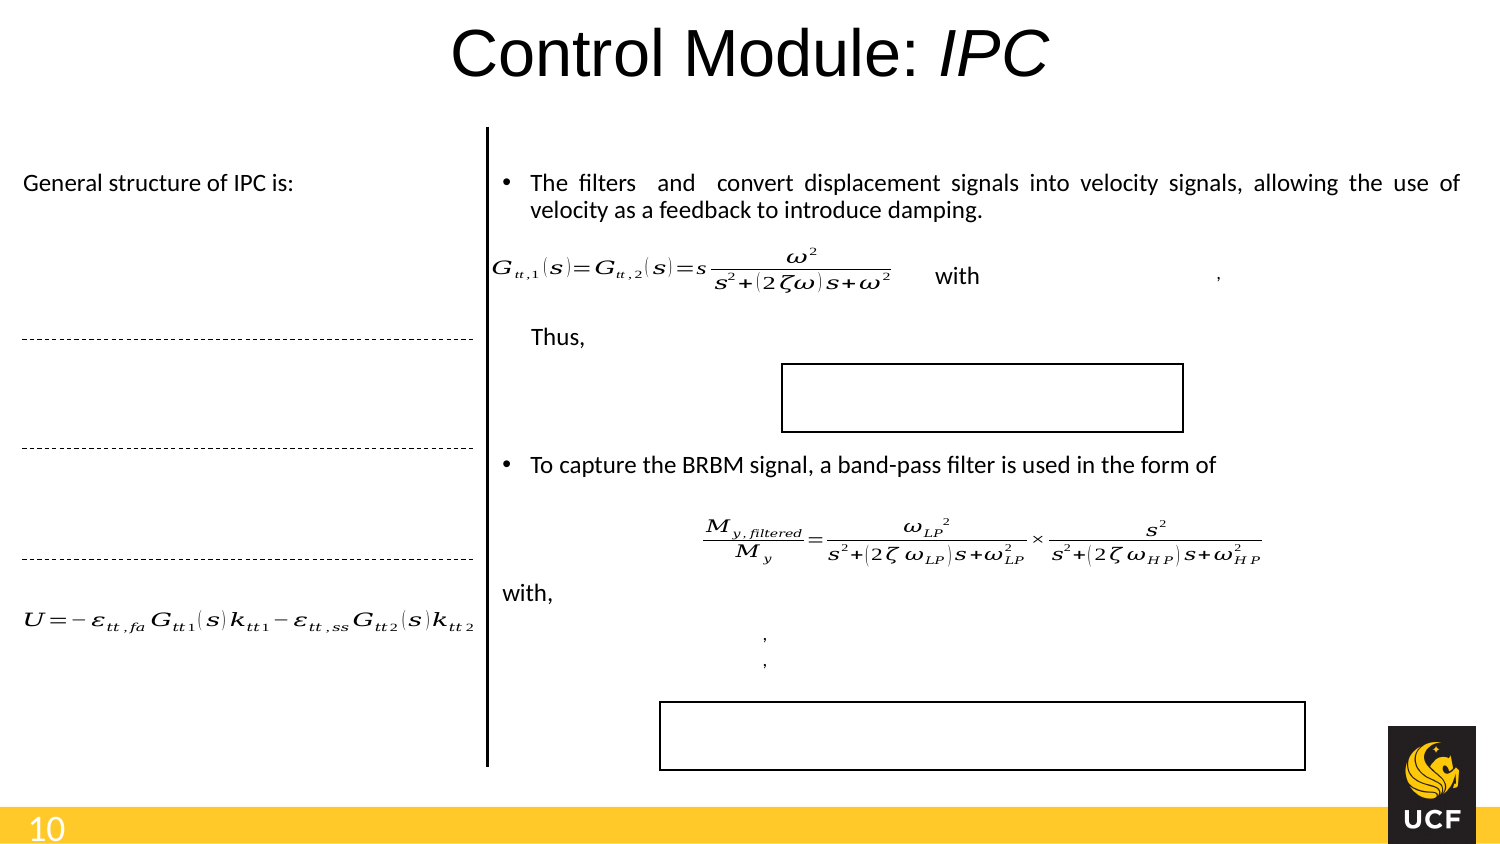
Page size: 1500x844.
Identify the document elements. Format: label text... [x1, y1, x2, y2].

picture [1388, 726, 1476, 844]
text_box General structure of IPC is: [8, 162, 486, 727]
text_box with [927, 259, 988, 290]
text_box [0, 806, 1388, 844]
title Control Module: IPC [233, 11, 1267, 116]
text_box [1476, 806, 1500, 844]
slide_number 10 [12, 796, 104, 832]
